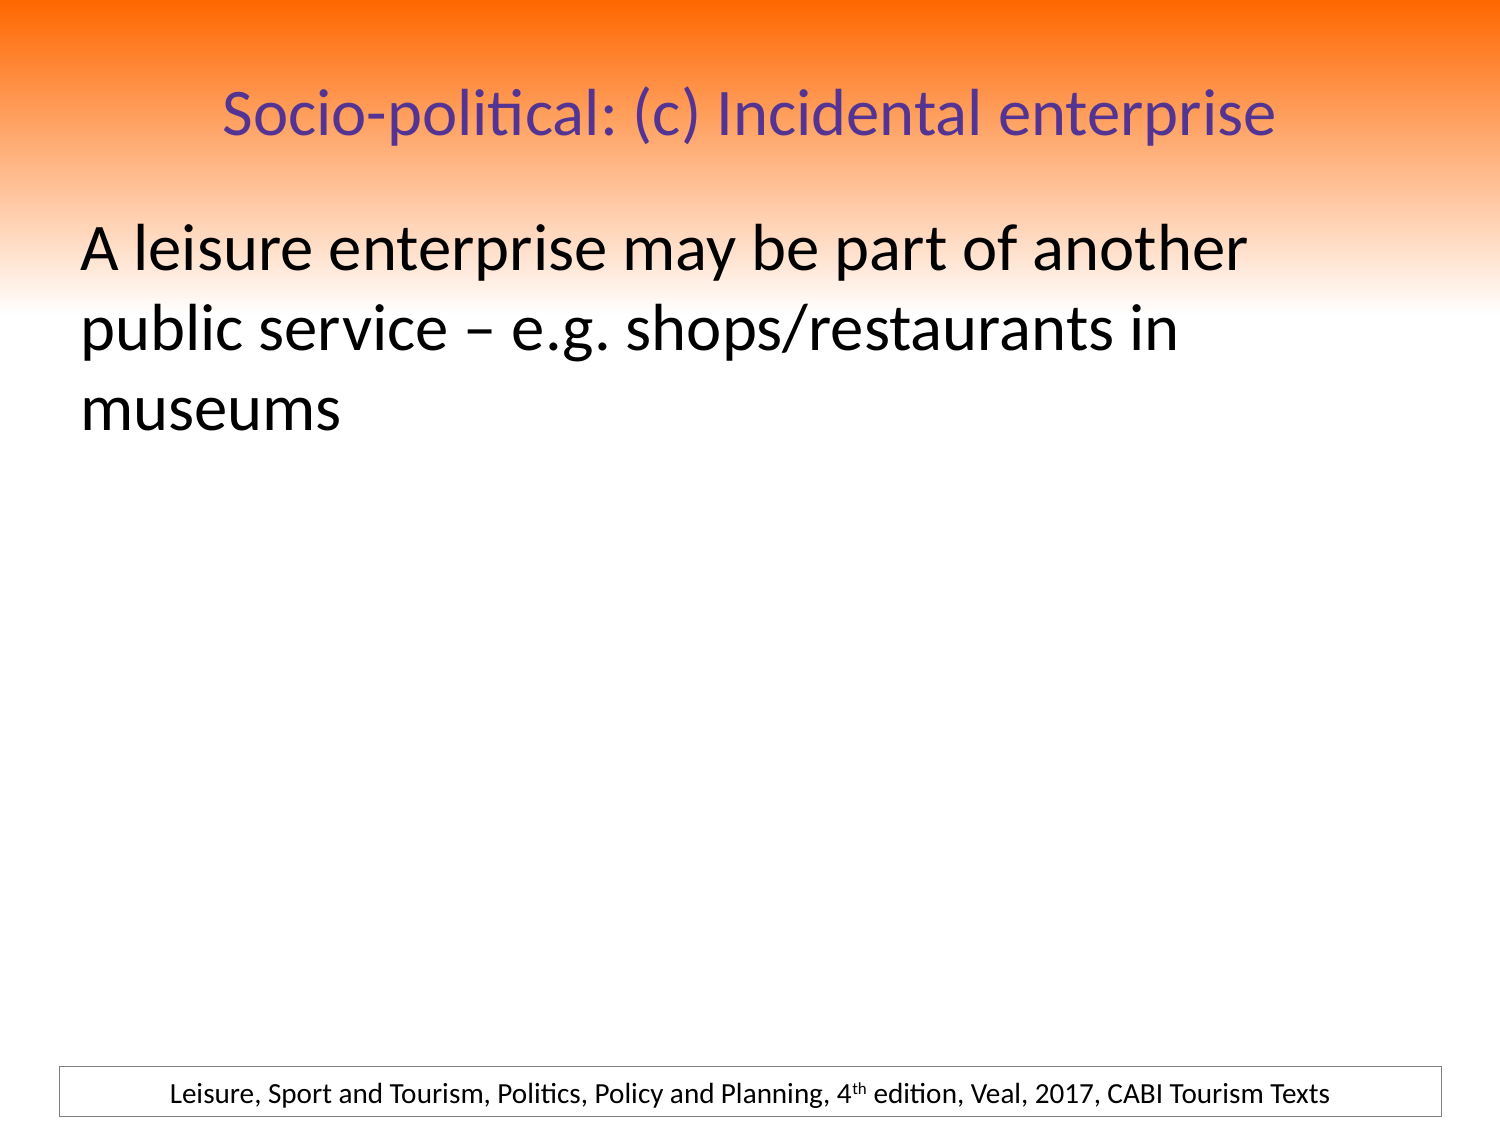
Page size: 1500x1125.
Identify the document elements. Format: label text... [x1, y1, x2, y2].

list A leisure enterprise may be part of another public service – e.g. shops/restaurants in museums [64, 196, 1415, 939]
title Socio-political: (c) Incidental enterprise [75, 45, 1425, 173]
text_box Leisure, Sport and Tourism, Politics, Policy and Planning, 4th edition, Veal, 2017, CABI Tourism Texts [59, 1066, 1442, 1117]
